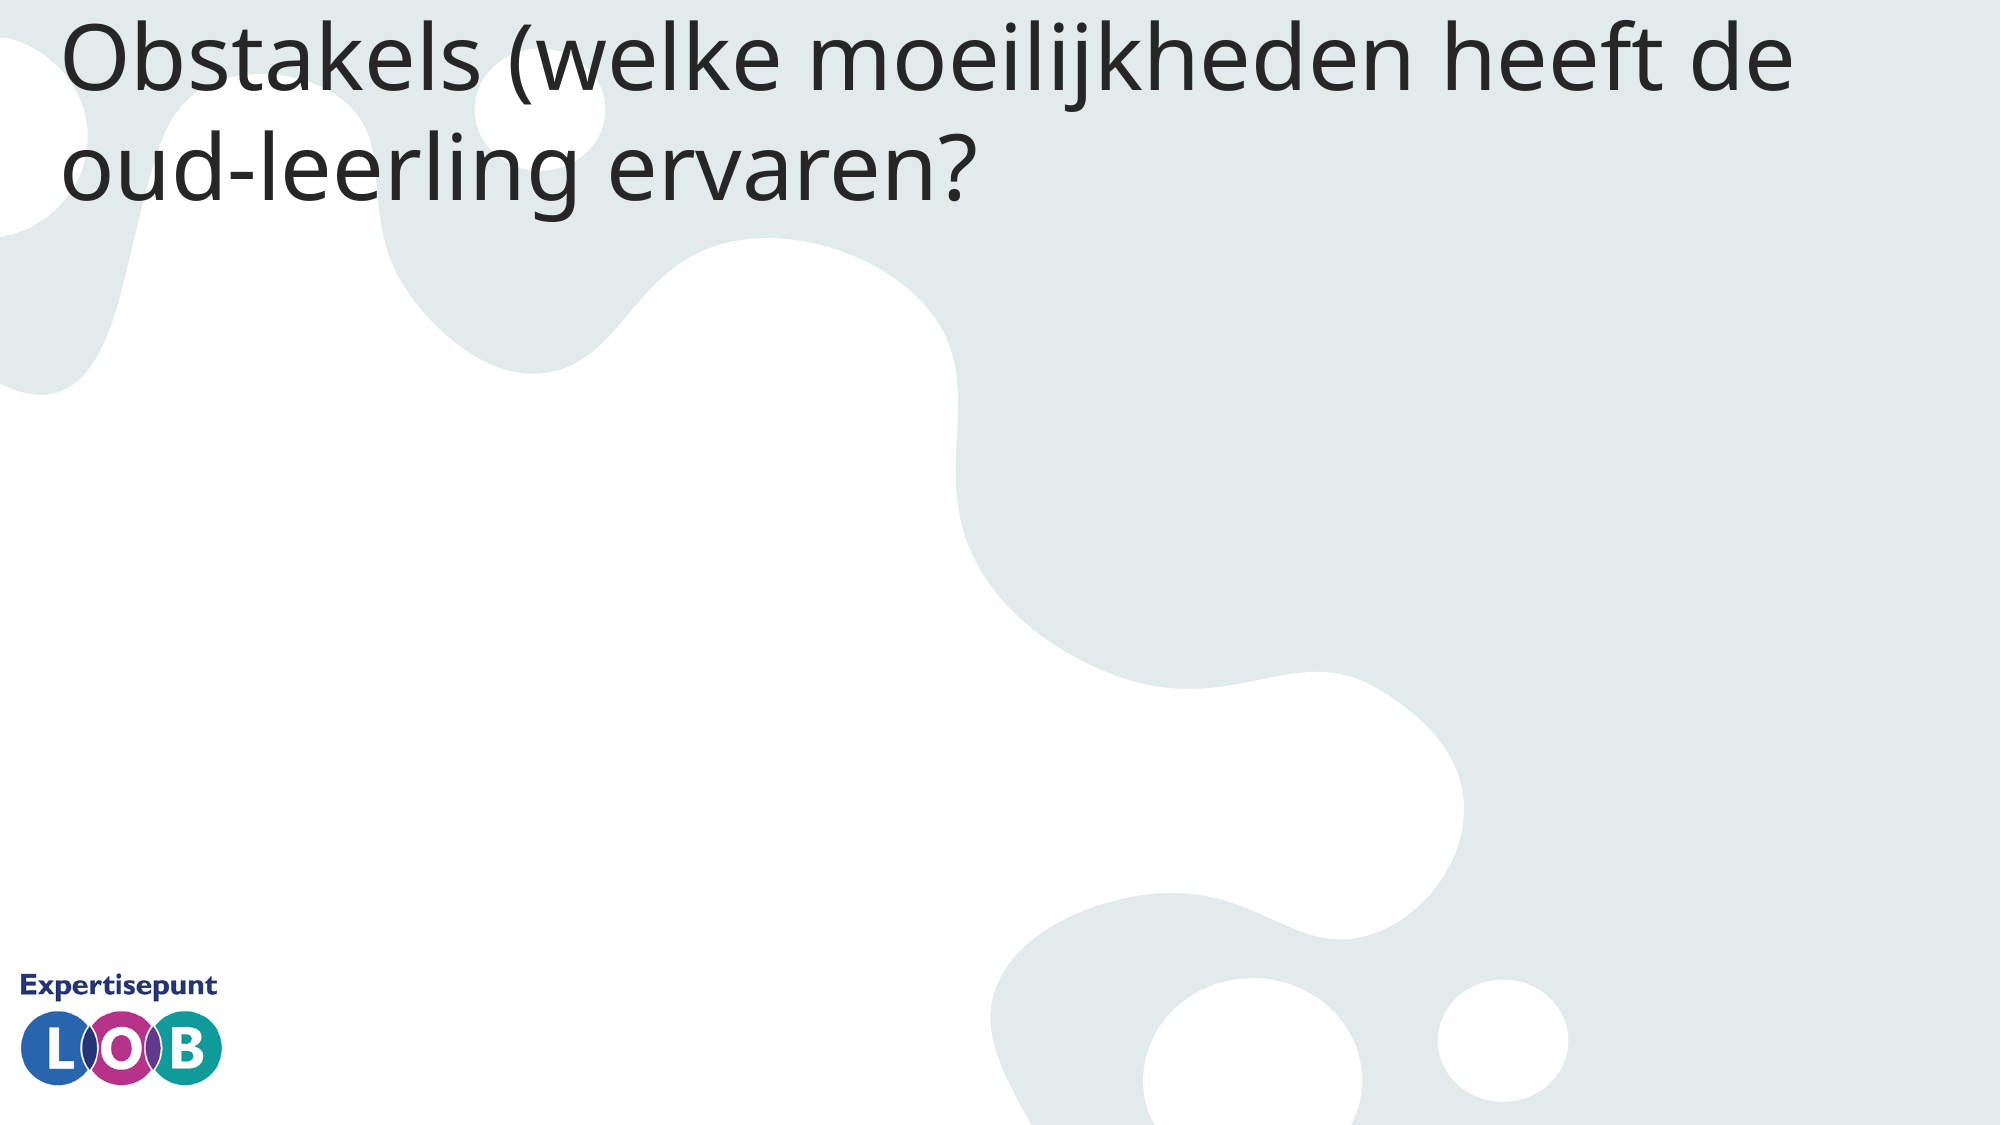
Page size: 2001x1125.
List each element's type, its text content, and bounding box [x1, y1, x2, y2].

title Obstakels (welke moeilijkheden heeft de oud-leerling ervaren? [44, 0, 1926, 218]
picture [0, 947, 242, 1120]
